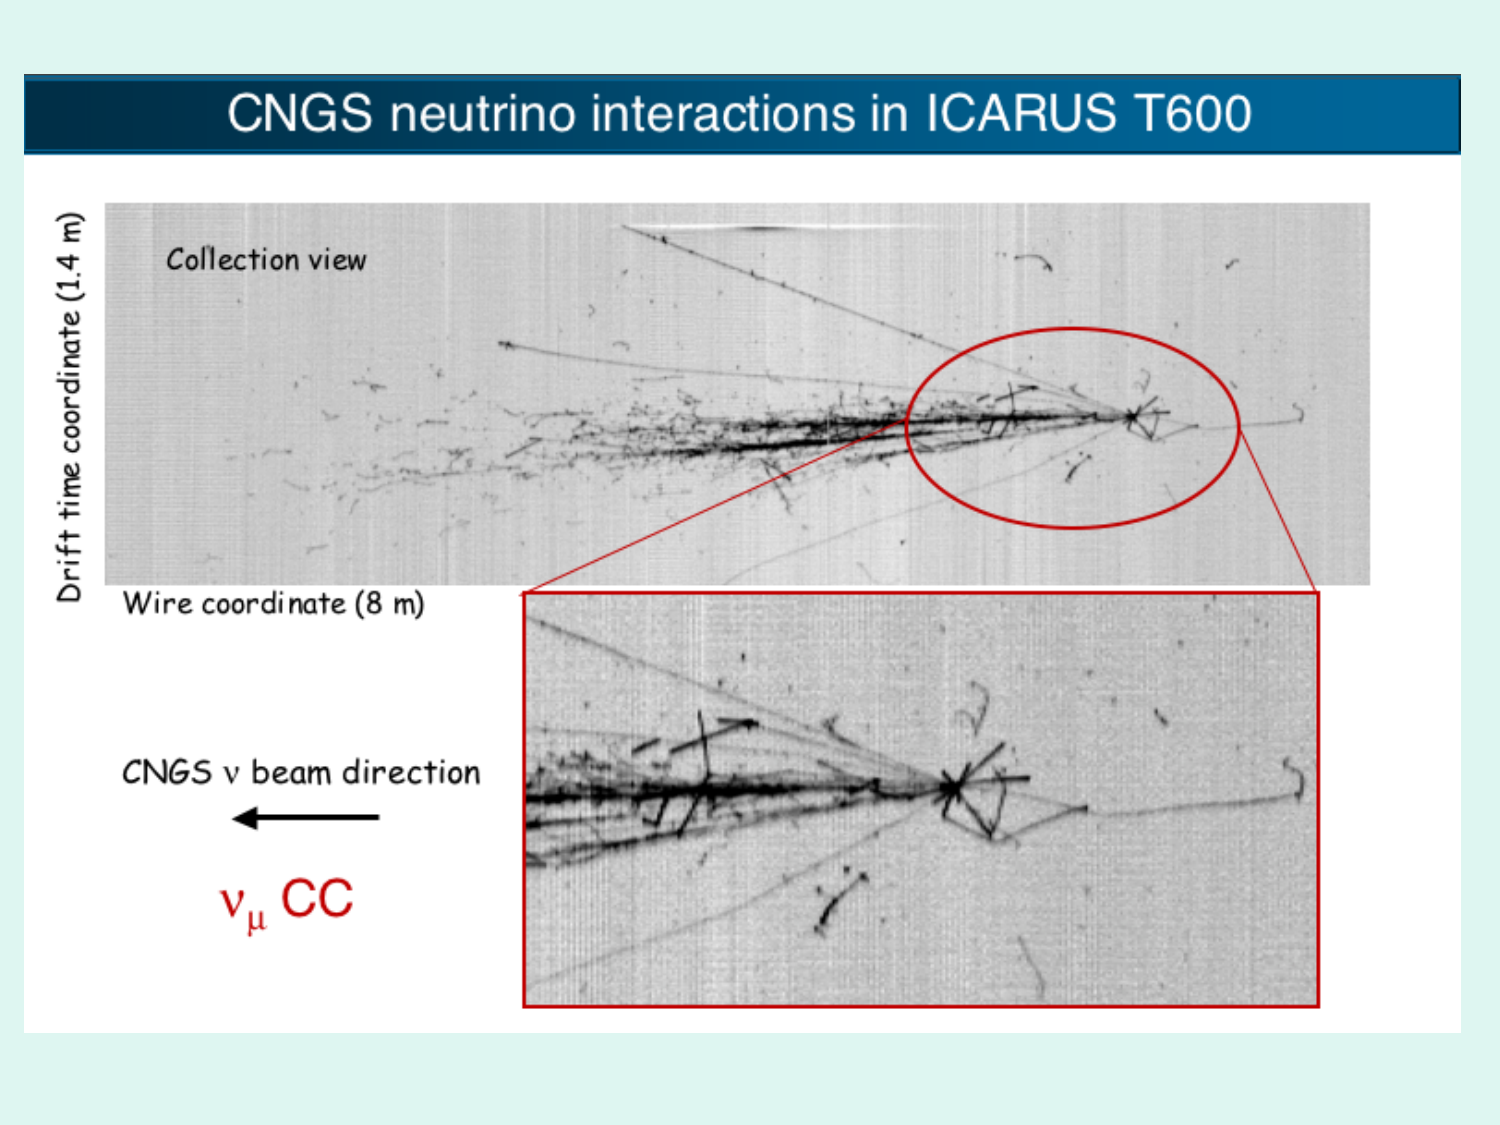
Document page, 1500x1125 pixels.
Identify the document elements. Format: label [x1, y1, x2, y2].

picture [449, 103, 472, 132]
picture [342, 92, 372, 133]
picture [648, 103, 673, 132]
picture [301, 92, 336, 133]
picture [763, 103, 769, 131]
picture [604, 103, 627, 131]
picture [1016, 93, 1047, 131]
picture [1196, 94, 1222, 132]
picture [493, 103, 507, 131]
picture [883, 103, 906, 131]
picture [521, 103, 544, 131]
picture [694, 103, 720, 132]
picture [593, 103, 600, 131]
picture [1226, 94, 1251, 132]
picture [1167, 94, 1192, 132]
picture [421, 103, 446, 132]
picture [631, 96, 645, 132]
picture [833, 103, 855, 132]
picture [229, 92, 262, 133]
picture [1086, 92, 1117, 132]
picture [24, 155, 1461, 1033]
picture [1051, 93, 1081, 132]
picture [678, 103, 692, 131]
picture [266, 93, 296, 131]
picture [872, 103, 878, 131]
picture [476, 96, 490, 132]
picture [392, 103, 415, 131]
picture [723, 96, 760, 132]
picture [977, 93, 1010, 131]
picture [549, 103, 576, 132]
picture [773, 103, 799, 132]
picture [804, 103, 827, 131]
picture [593, 93, 600, 99]
picture [929, 93, 936, 131]
picture [942, 92, 975, 132]
picture [510, 103, 516, 131]
picture [1134, 93, 1165, 131]
